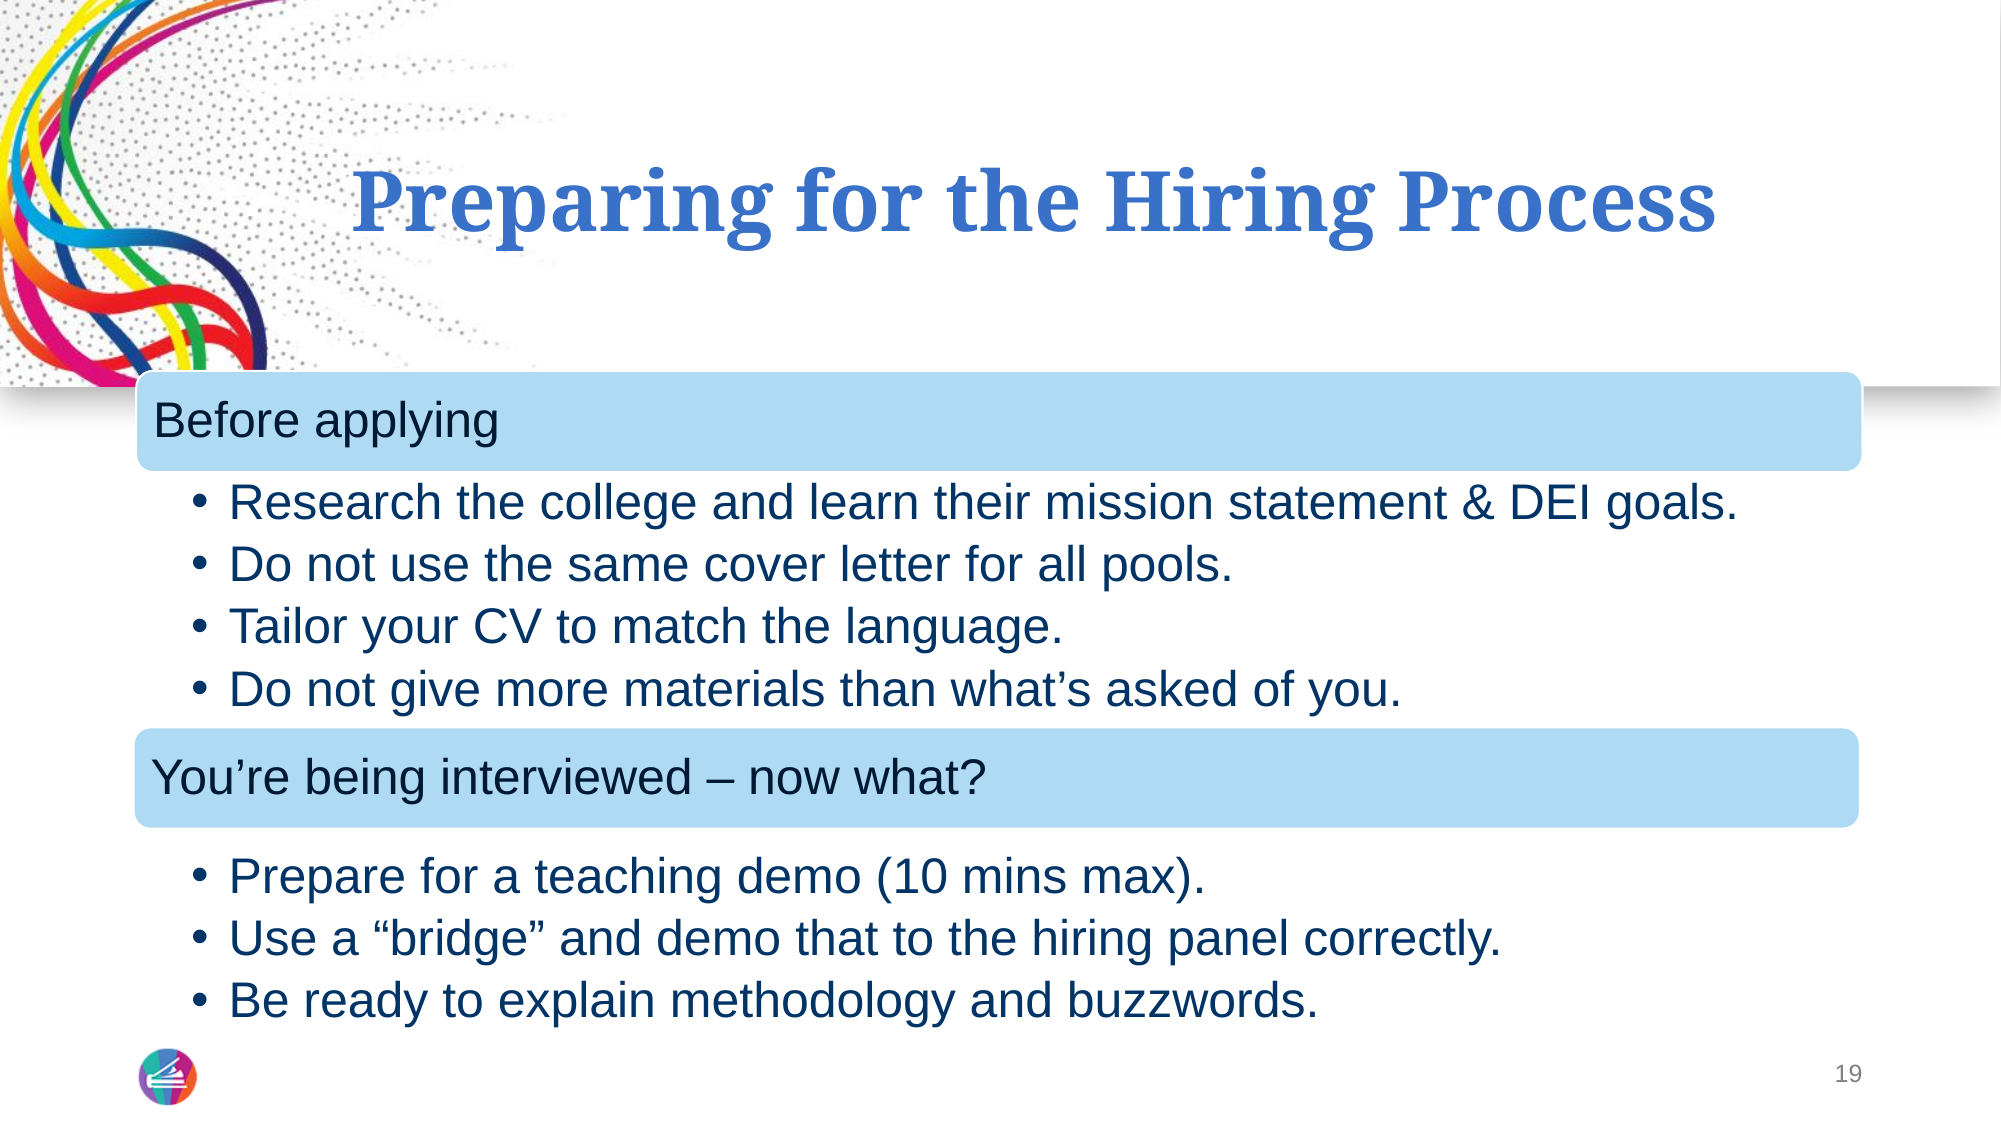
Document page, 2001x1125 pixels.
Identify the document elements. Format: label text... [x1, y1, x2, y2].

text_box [133, 370, 1863, 1103]
picture [136, 1103, 199, 1108]
title Preparing for the Hiring Process [336, 66, 1863, 343]
picture [0, 0, 596, 387]
